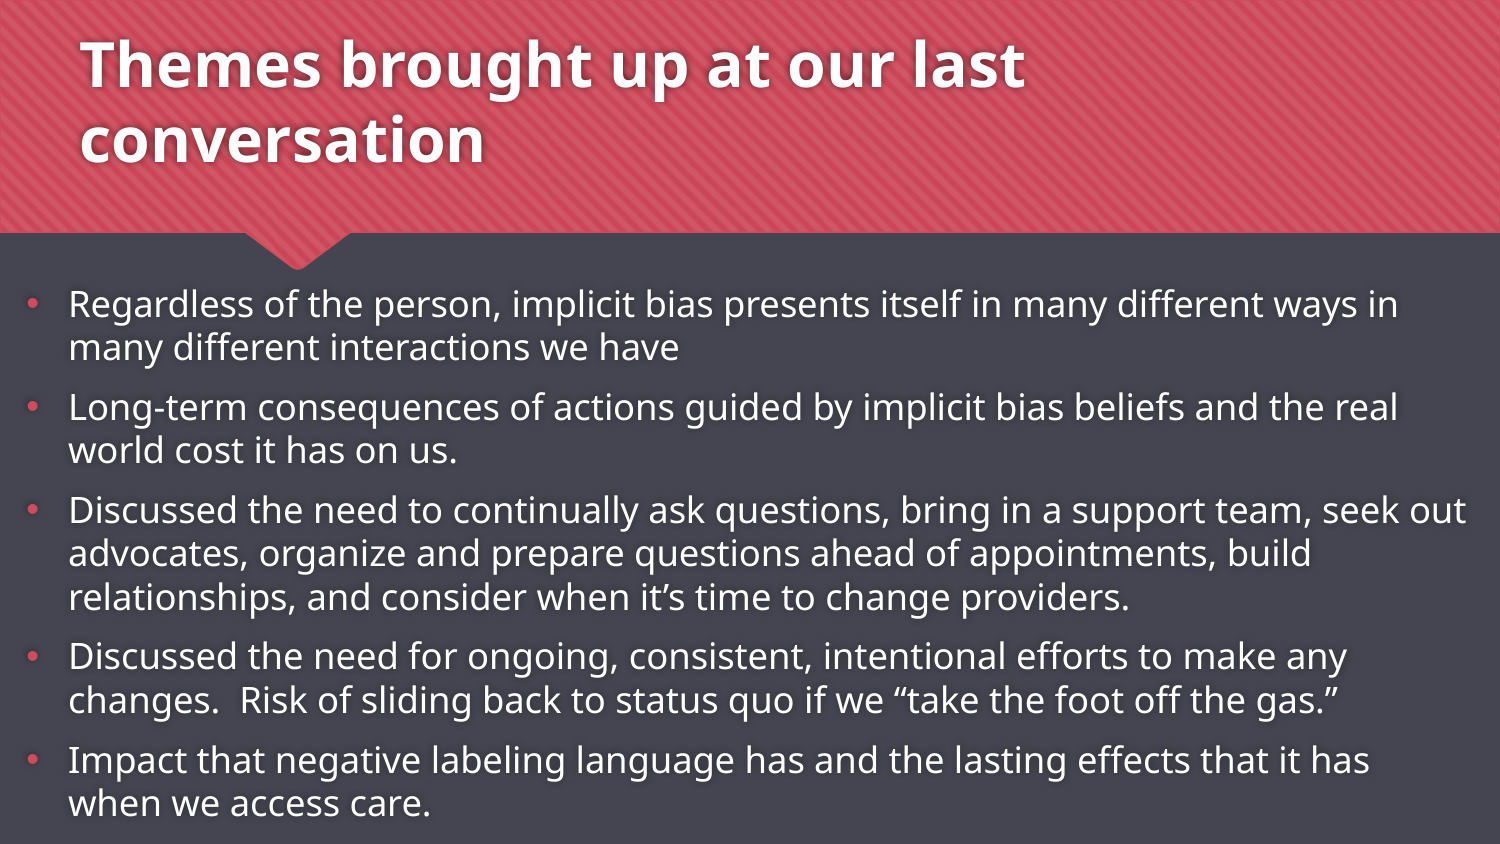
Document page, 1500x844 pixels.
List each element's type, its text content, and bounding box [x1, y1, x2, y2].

title Themes brought up at our last conversation [64, 63, 1436, 183]
list Regardless of the person, implicit bias presents itself in many different ways in many different interactions we have Long-term consequences of actions guided by implicit bias beliefs and the real world cost it has on us. Discussed the need to continually ask questions, bring in a support team, seek out advocates, organize and prepare questions ahead of appointments, build relationships, and consider when it’s time to change providers. Discussed the need for ongoing, consistent, intentional efforts to make any changes. Risk of sliding back to status quo if we “take the foot off the gas.” Impact that negative labeling language has and the lasting effects that it has when we access care. [11, 273, 1488, 835]
